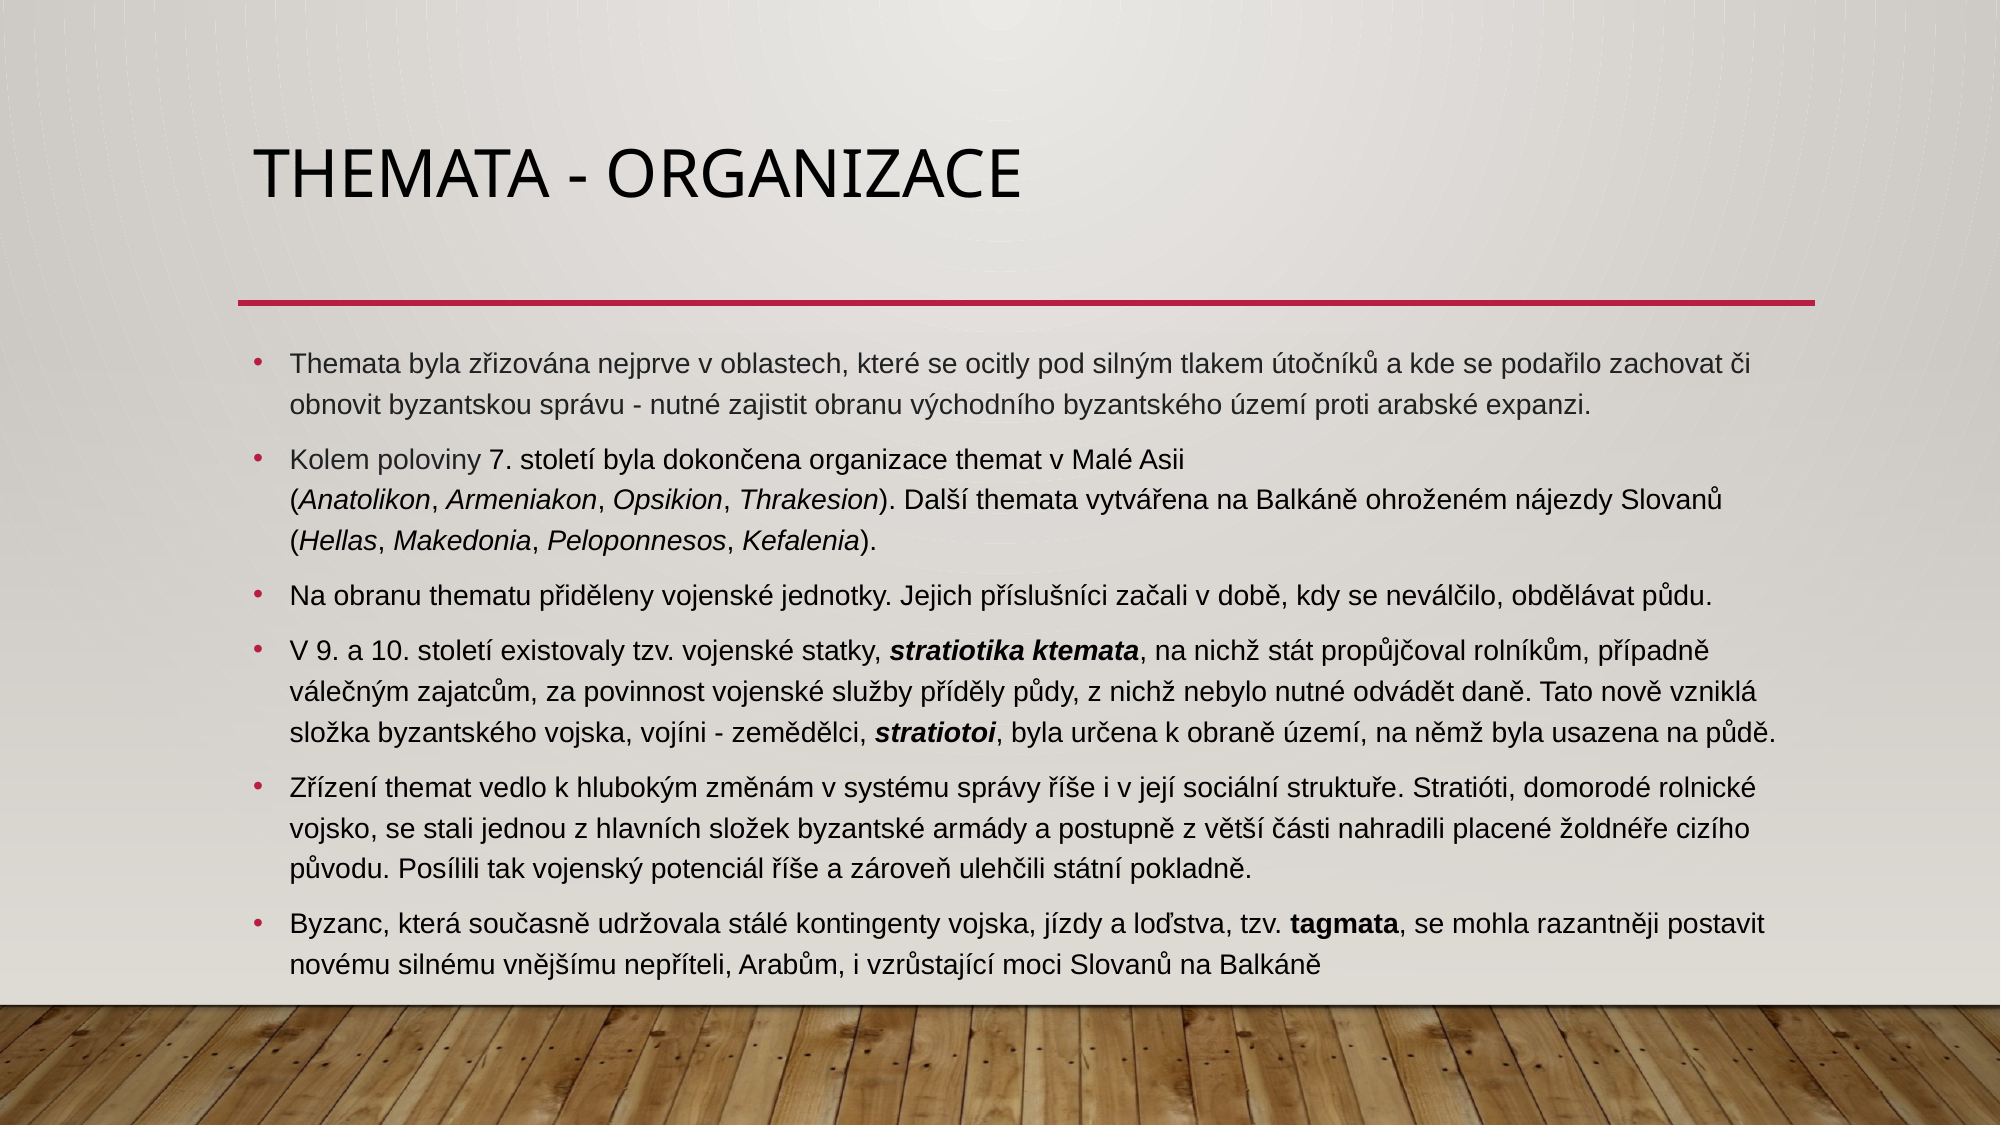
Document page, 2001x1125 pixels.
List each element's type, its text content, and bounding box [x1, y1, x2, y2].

picture [0, 1005, 2000, 1125]
list Themata byla zřizována nejprve v oblastech, které se ocitly pod silným tlakem útočníků a kde se podařilo zachovat či obnovit byzantskou správu - nutné zajistit obranu východního byzantského území proti arabské expanzi. Kolem poloviny 7. století byla dokončena organizace themat v Malé Asii (Anatolikon, Armeniakon, Opsikion, Thrakesion). Další themata vytvářena na Balkáně ohroženém nájezdy Slovanů (Hellas, Makedonia, Peloponnesos, Kefalenia). Na obranu thematu přiděleny vojenské jednotky. Jejich příslušníci začali v době, kdy se neválčilo, obdělávat půdu. V 9. a 10. století existovaly tzv. vojenské statky, stratiotika ktemata, na nichž stát propůjčoval rolníkům, případně válečným zajatcům, za povinnost vojenské služby příděly půdy, z nichž nebylo nutné odvádět daně. Tato nově vzniklá složka byzantského vojska, vojíni - zemědělci, stratiotoi, byla určena k obraně území, na němž byla usazena na půdě. Zřízení themat vedlo k hlubokým změnám v systému správy říše i v její sociální struktuře. Stratióti, domorodé rolnické vojsko, se stali jednou z hlavních složek byzantské armády a postupně z větší části nahradili placené žoldnéře cizího původu. Posílili tak vojenský potenciál říše a zároveň ulehčili státní pokladně. Byzanc, která současně udržovala stálé kontingenty vojska, jízdy a loďstva, tzv. tagmata, se mohla razantněji postavit novému silnému vnějšímu nepříteli, Arabům, i vzrůstající moci Slovanů na Balkáně [238, 330, 1814, 993]
title Themata - organizace [238, 131, 1814, 305]
